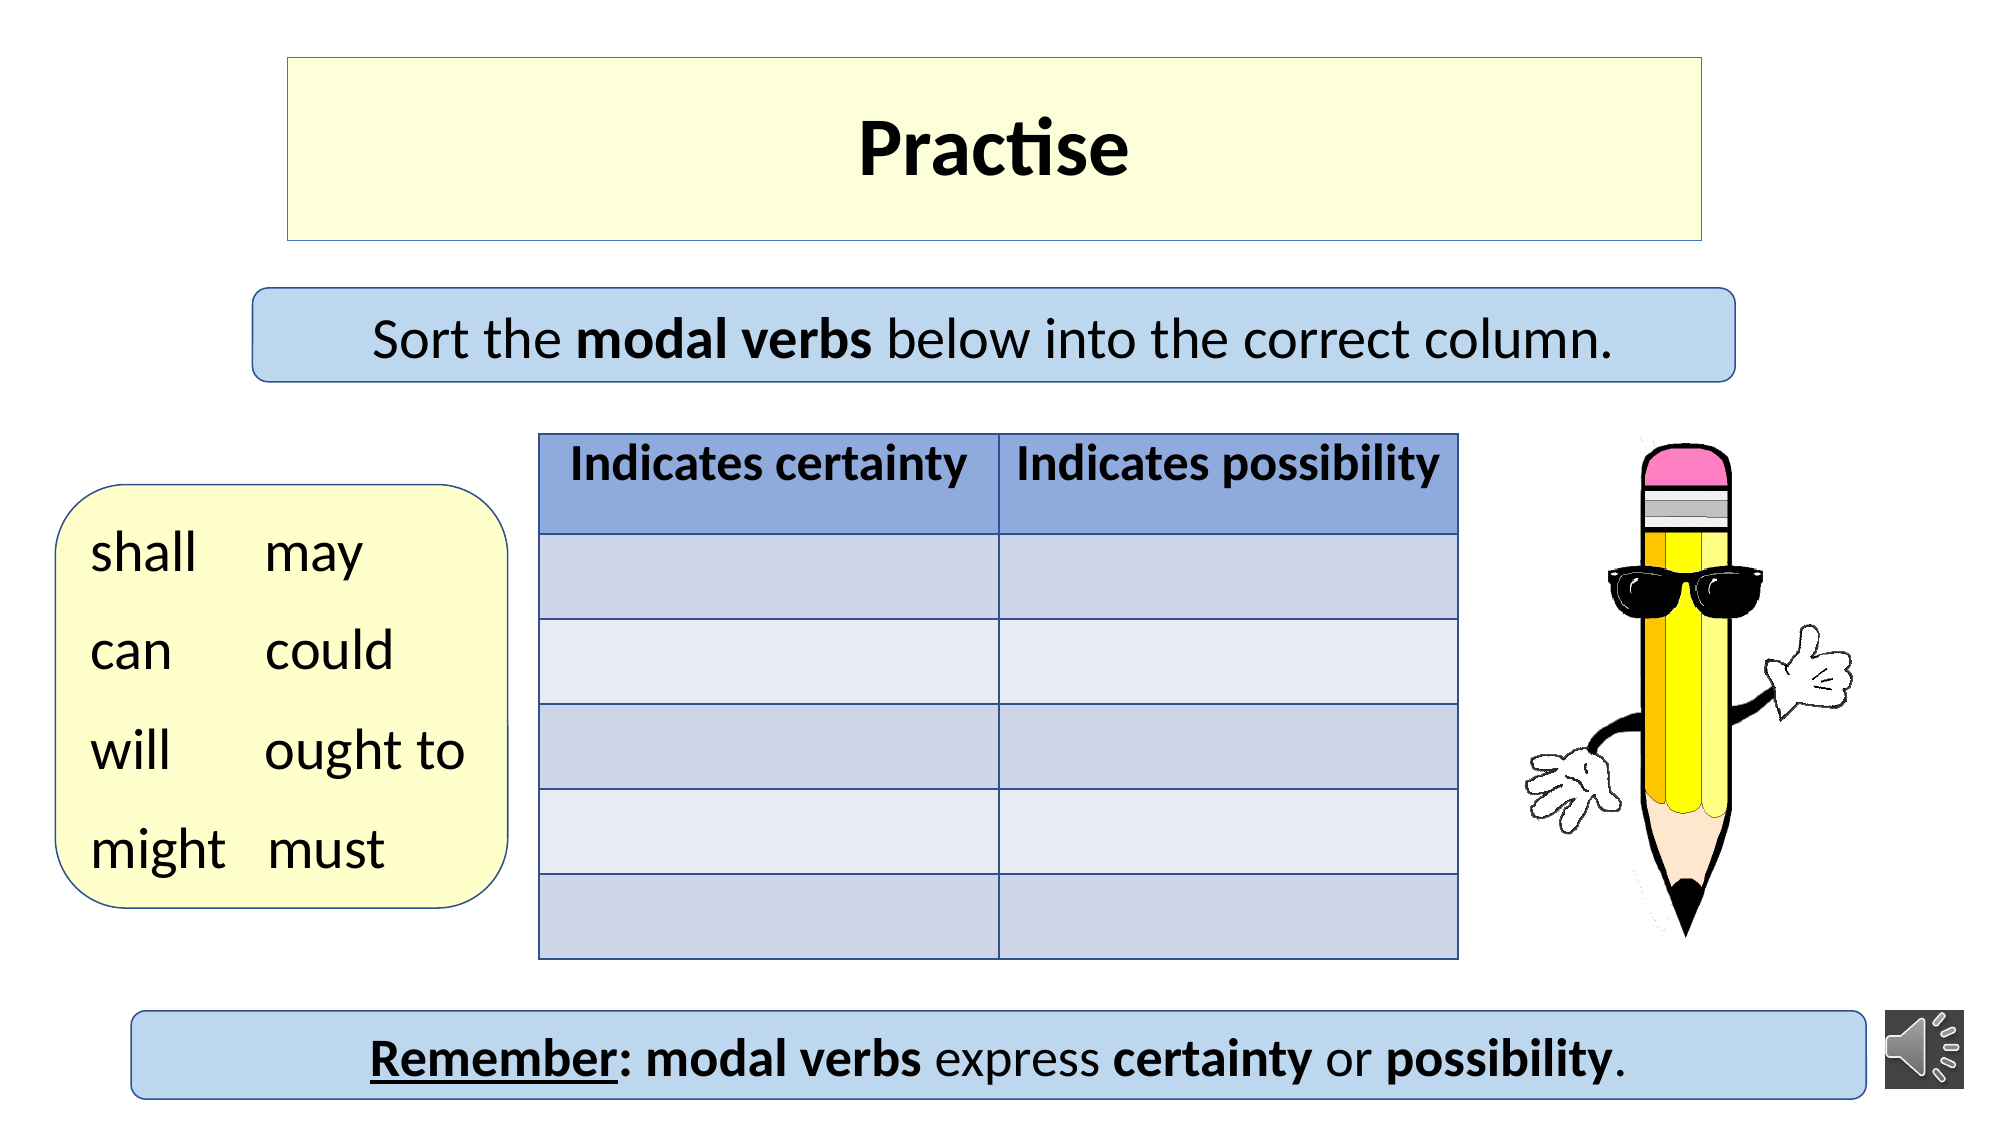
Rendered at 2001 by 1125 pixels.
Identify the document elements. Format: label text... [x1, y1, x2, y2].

title Practise [287, 57, 1702, 241]
text_box Sort the modal verbs below into the correct column. [252, 287, 1736, 382]
table_cell [540, 790, 998, 873]
picture [1884, 1009, 1965, 1090]
text_box shall may can could will ought to might must [55, 484, 508, 909]
table_cell [540, 620, 998, 703]
table_cell [1000, 705, 1457, 788]
text_box Remember: modal verbs express certainty or possibility. [131, 1010, 1867, 1100]
table_header Indicates possibility [1000, 435, 1457, 533]
table_cell [540, 875, 998, 958]
table_cell [1000, 875, 1457, 958]
table_cell [1000, 620, 1457, 703]
table_cell [1000, 790, 1457, 873]
table_cell [1000, 535, 1457, 618]
table_header Indicates certainty [540, 435, 998, 533]
table_cell [540, 705, 998, 788]
table_cell [540, 535, 998, 618]
picture [1515, 438, 1856, 943]
